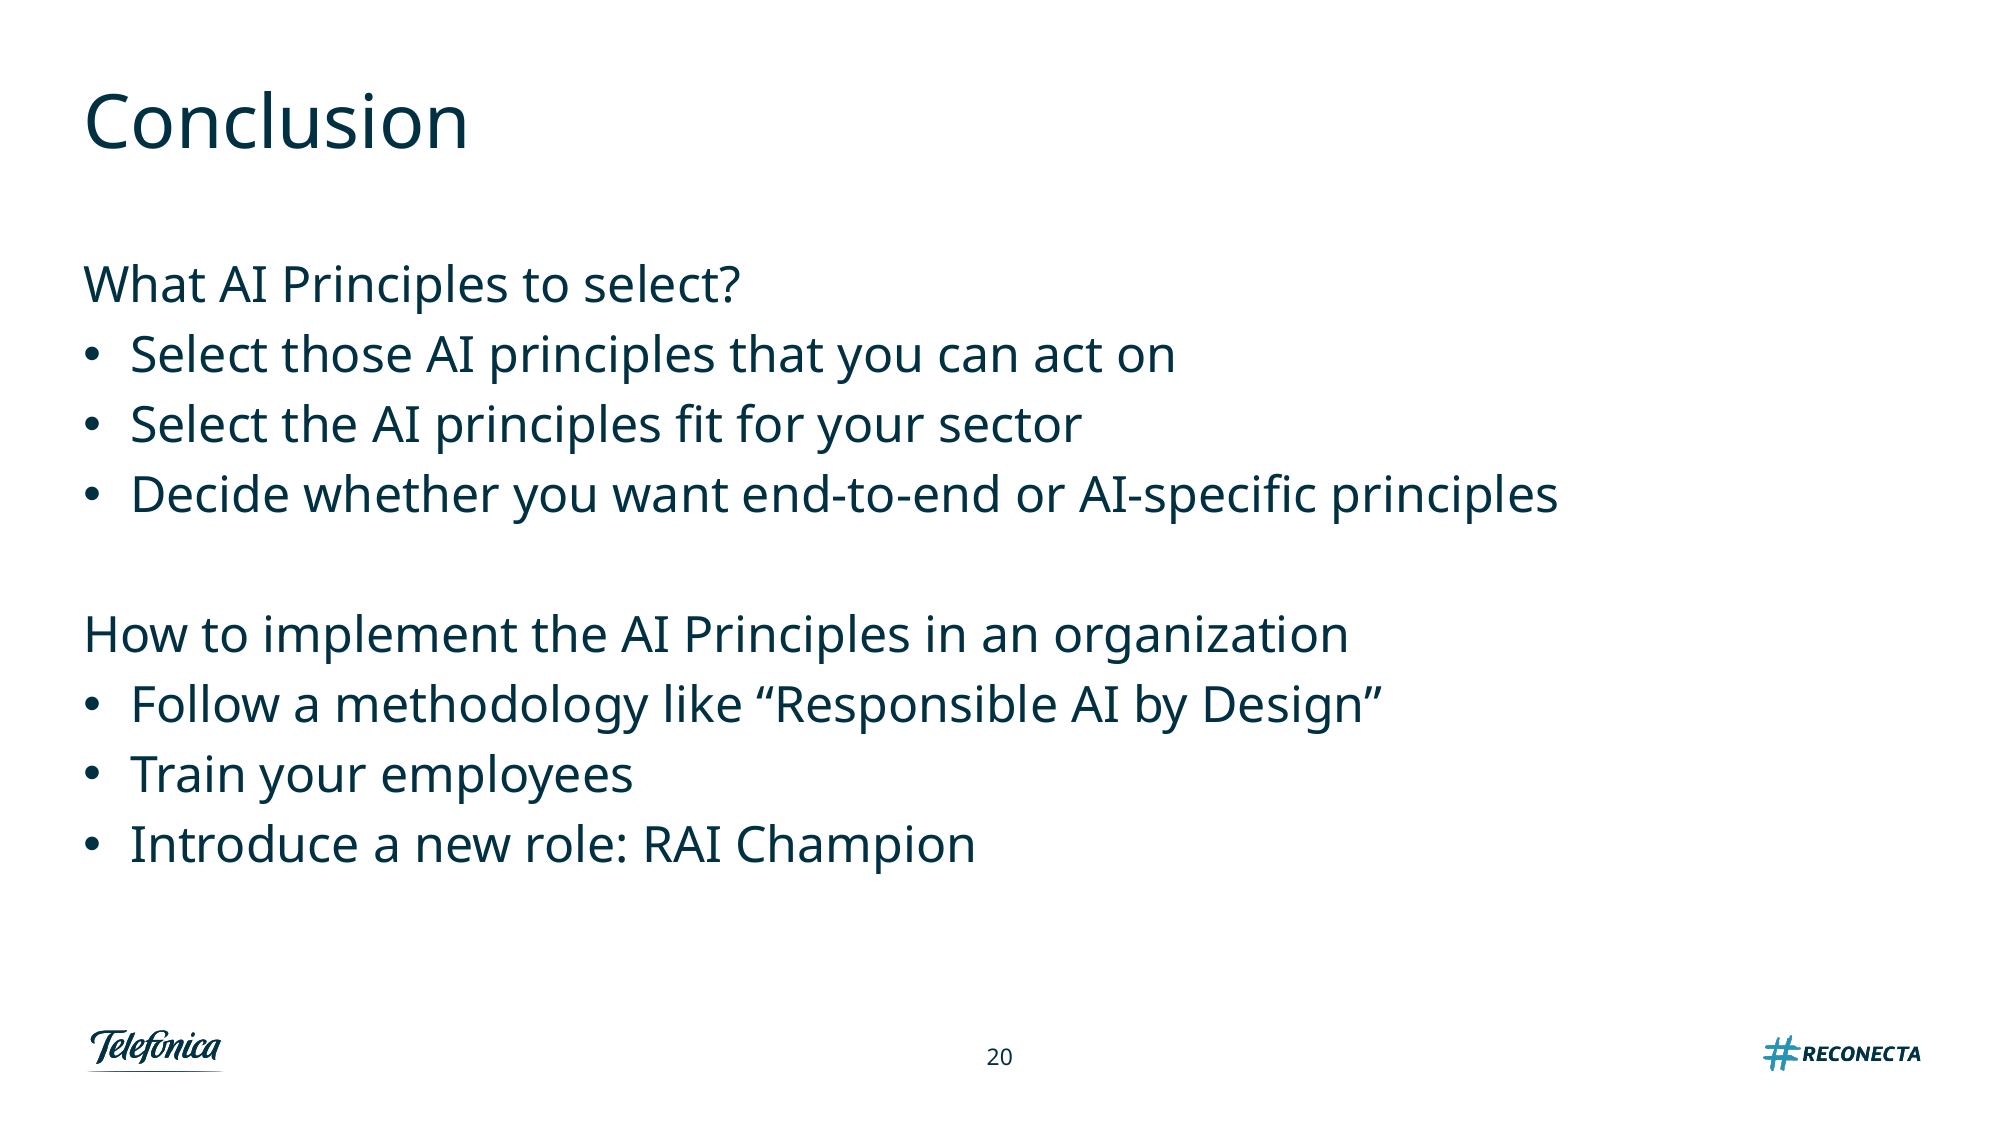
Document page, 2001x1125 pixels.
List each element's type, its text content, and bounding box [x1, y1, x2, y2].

title Conclusion [68, 49, 1950, 187]
list What AI Principles to select? Select those AI principles that you can act on Select the AI principles fit for your sector Decide whether you want end-to-end or AI-specific principles How to implement the AI Principles in an organization Follow a methodology like “Responsible AI by Design” Train your employees Introduce a new role: RAI Champion [68, 245, 1948, 953]
picture [1763, 1035, 1922, 1071]
